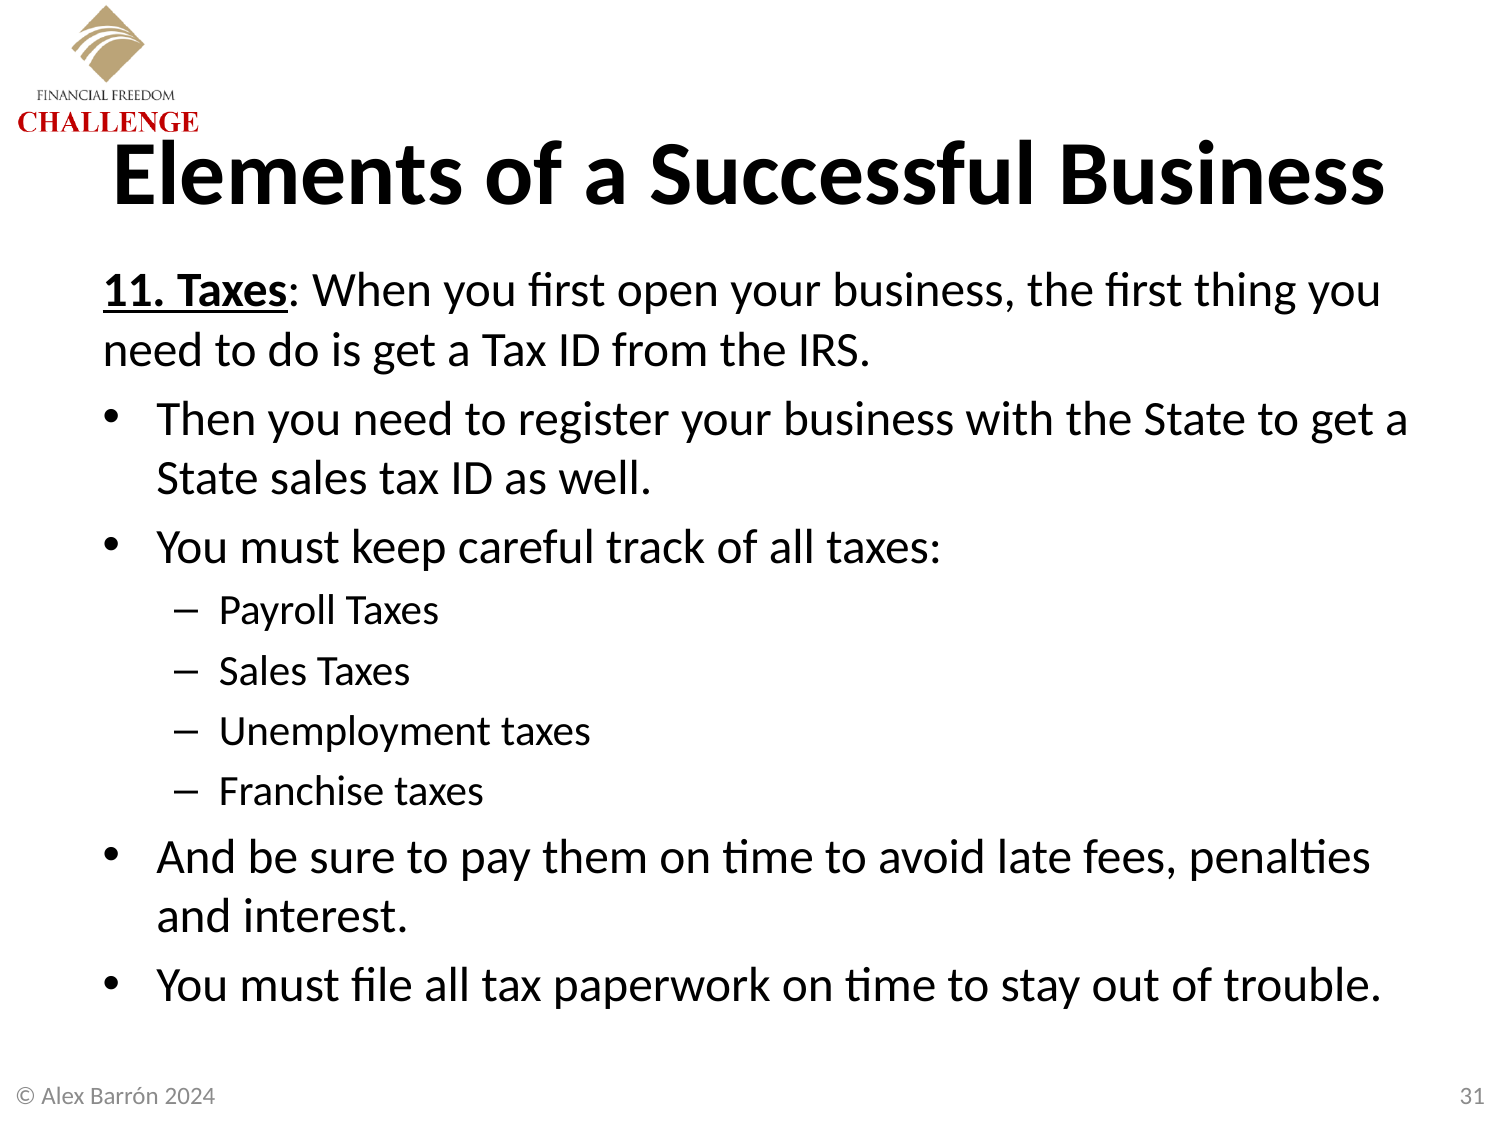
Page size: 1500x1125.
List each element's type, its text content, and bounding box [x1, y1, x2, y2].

slide_number 31 [1149, 1065, 1500, 1125]
title Elements of a Successful Business [0, 102, 1500, 233]
list 11. Taxes: When you first open your business, the first thing you need to do is get a Tax ID from the IRS. Then you need to register your business with the State to get a State sales tax ID as well. You must keep careful track of all taxes: Payroll Taxes Sales Taxes Unemployment taxes Franchise taxes And be sure to pay them on time to avoid late fees, penalties and interest. You must file all tax paperwork on time to stay out of trouble. [87, 249, 1438, 1023]
picture [0, 0, 217, 138]
footer © Alex Barrón 2024 [0, 1065, 475, 1125]
